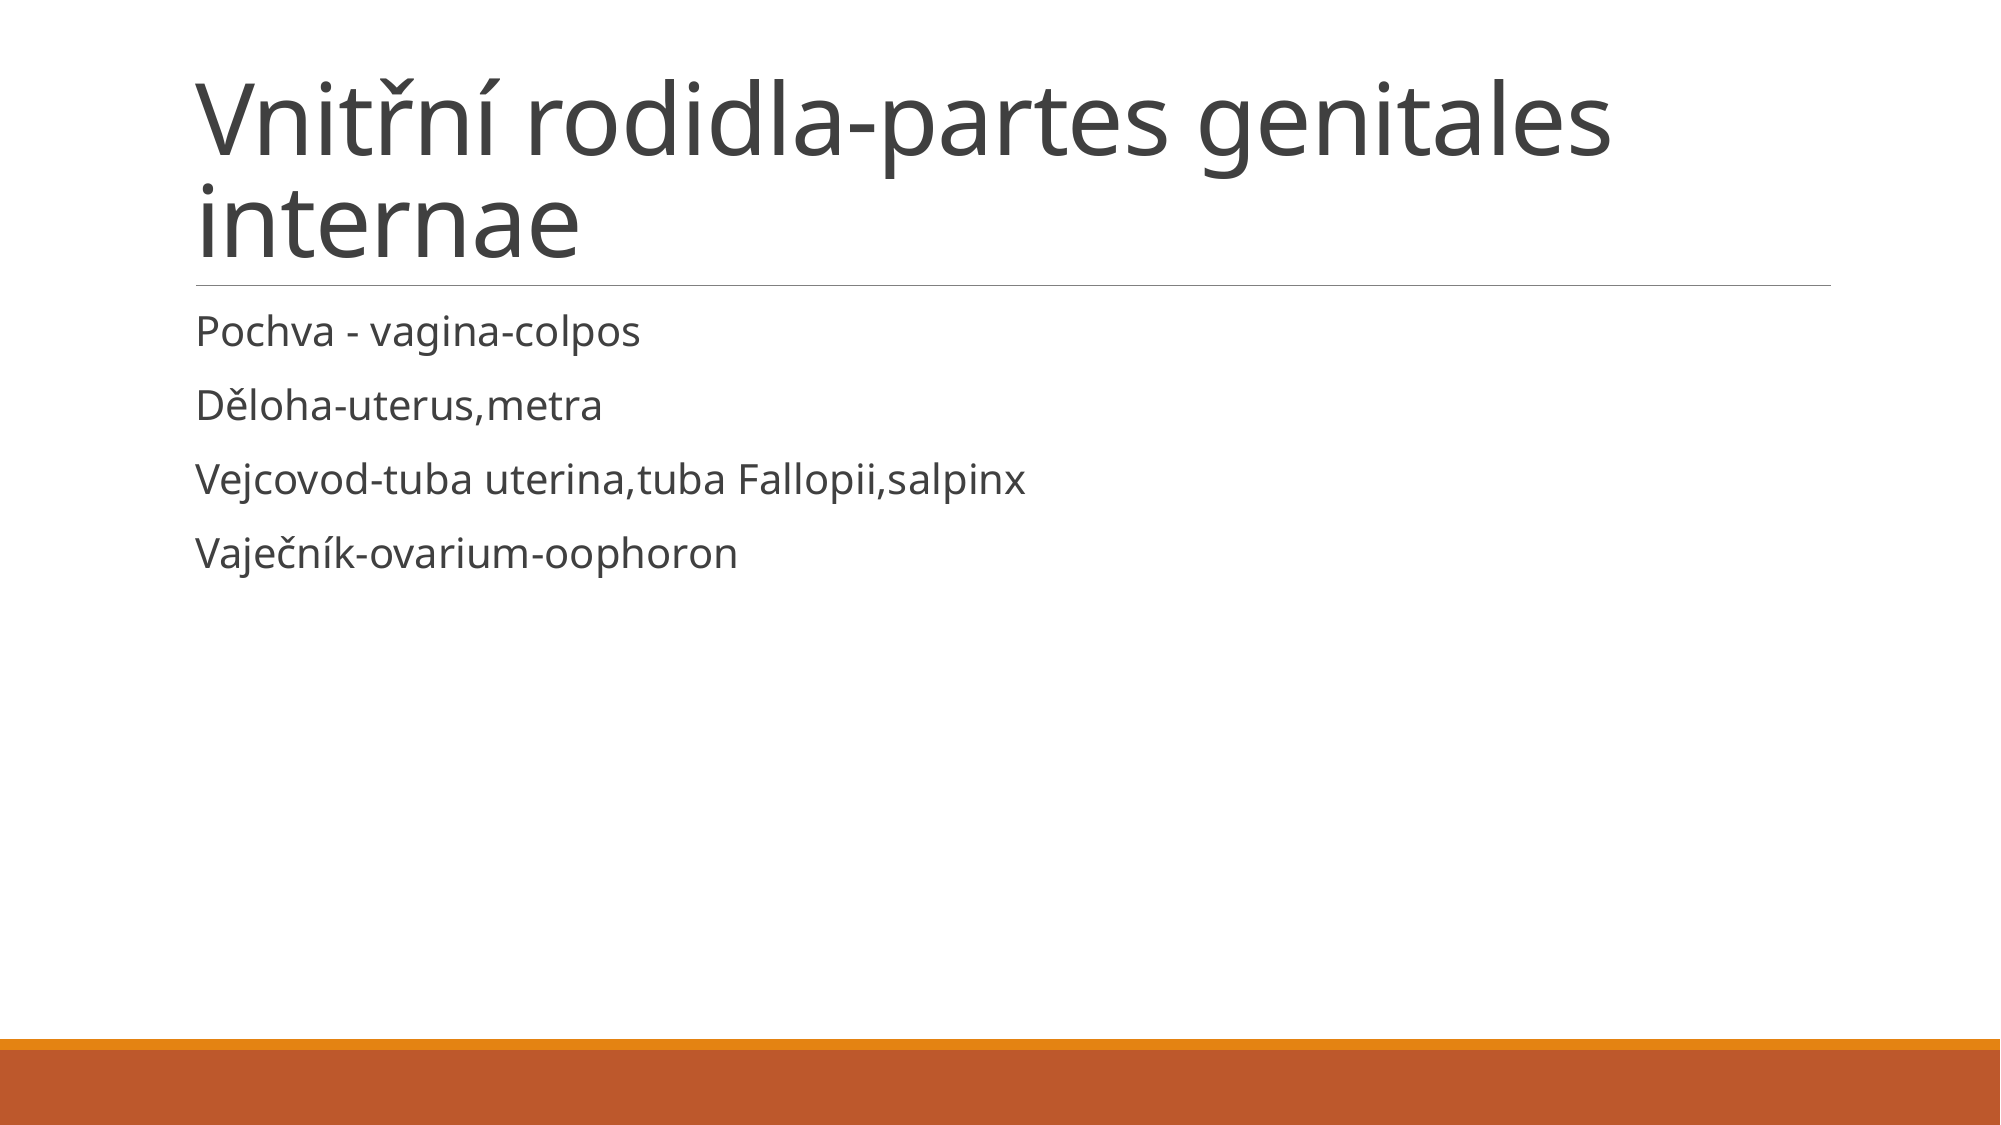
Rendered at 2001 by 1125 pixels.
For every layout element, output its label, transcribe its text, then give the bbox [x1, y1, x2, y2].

title Vnitřní rodidla-partes genitales internae [180, 47, 1830, 285]
list Pochva - vagina-colpos Děloha-uterus,metra Vejcovod-tuba uterina,tuba Fallopii,salpinx Vaječník-ovarium-oophoron [180, 302, 1830, 963]
